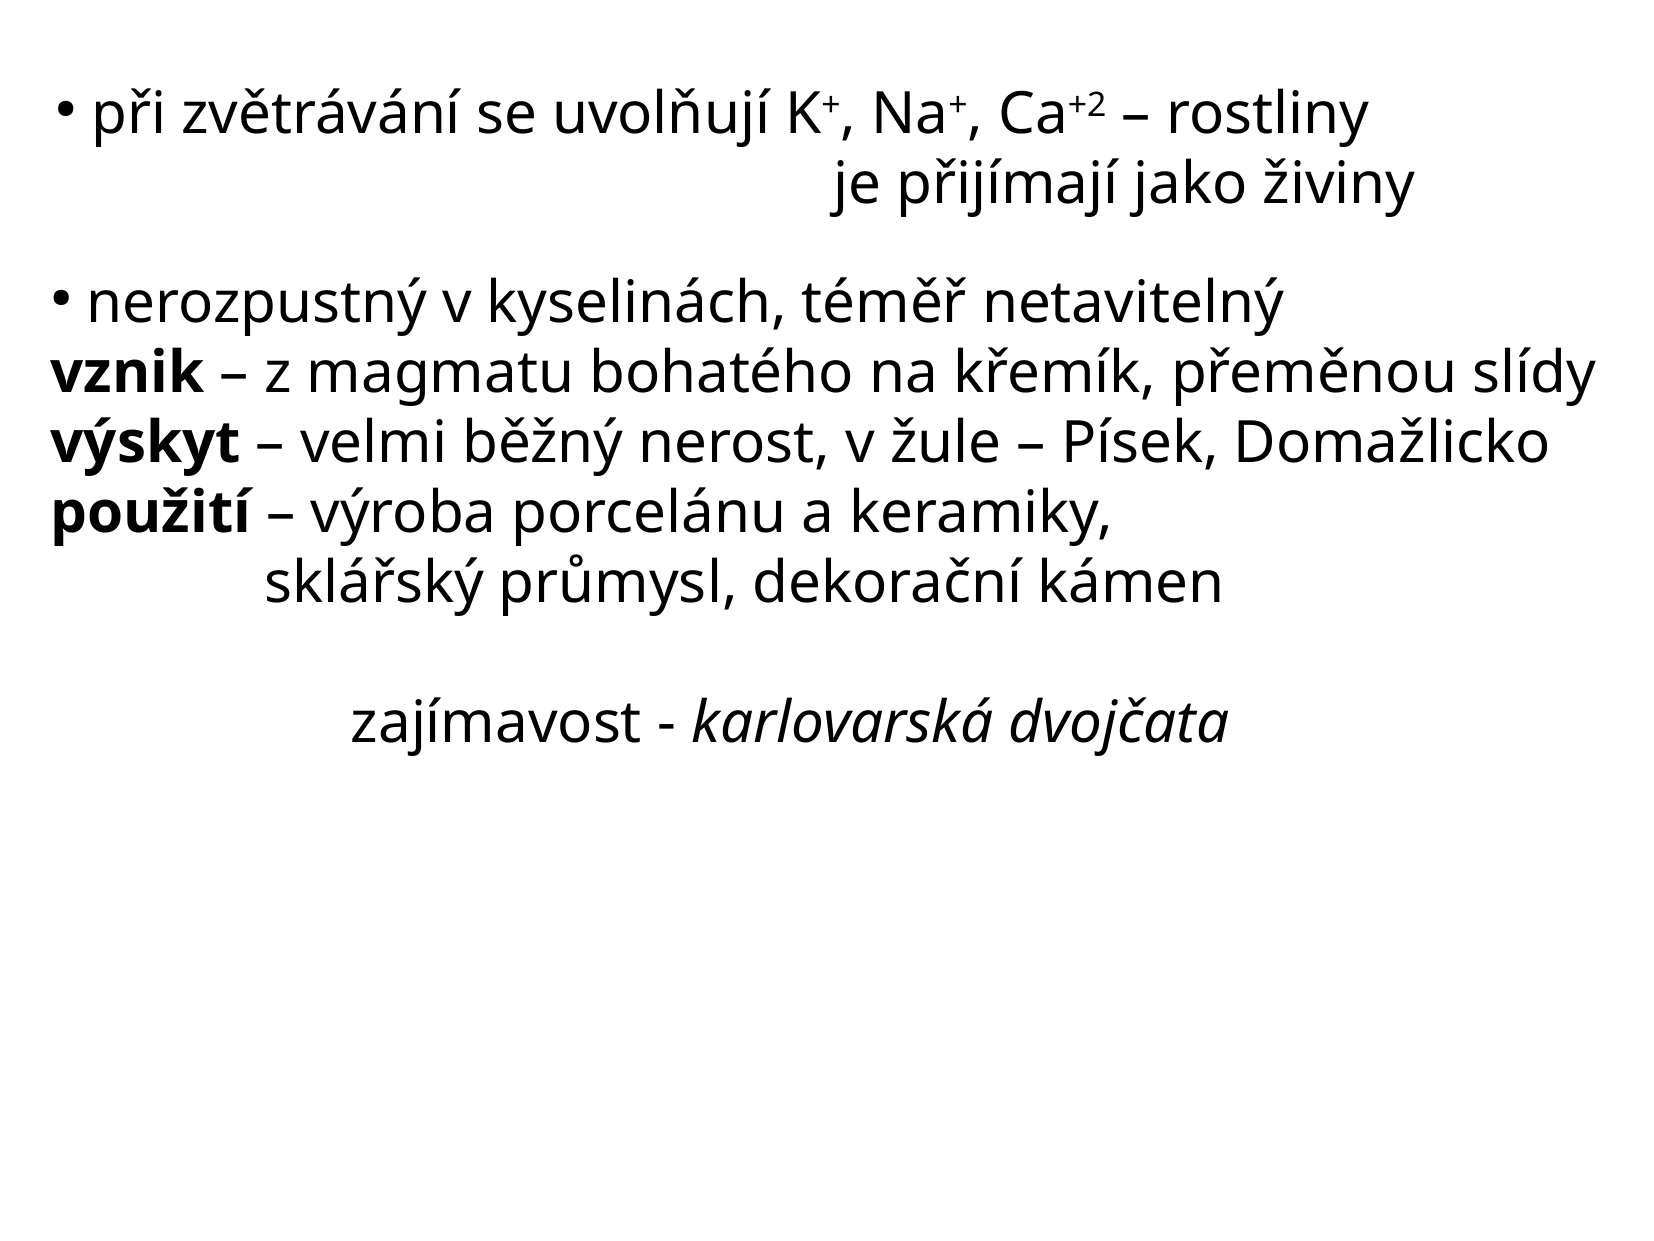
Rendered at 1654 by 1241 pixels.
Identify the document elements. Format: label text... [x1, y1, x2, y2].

text_box nerozpustný v kyselinách, téměř netavitelný vznik – z magmatu bohatého na křemík, přeměnou slídy výskyt – velmi běžný nerost, v žule – Písek, Domažlicko použití – výroba porcelánu a keramiky, sklářský průmysl, dekorační kámen zajímavost - karlovarská dvojčata [36, 257, 1565, 844]
text_box při zvětrávání se uvolňují K+, Na+, Ca+2 – rostliny je přijímají jako živiny [40, 67, 1570, 246]
